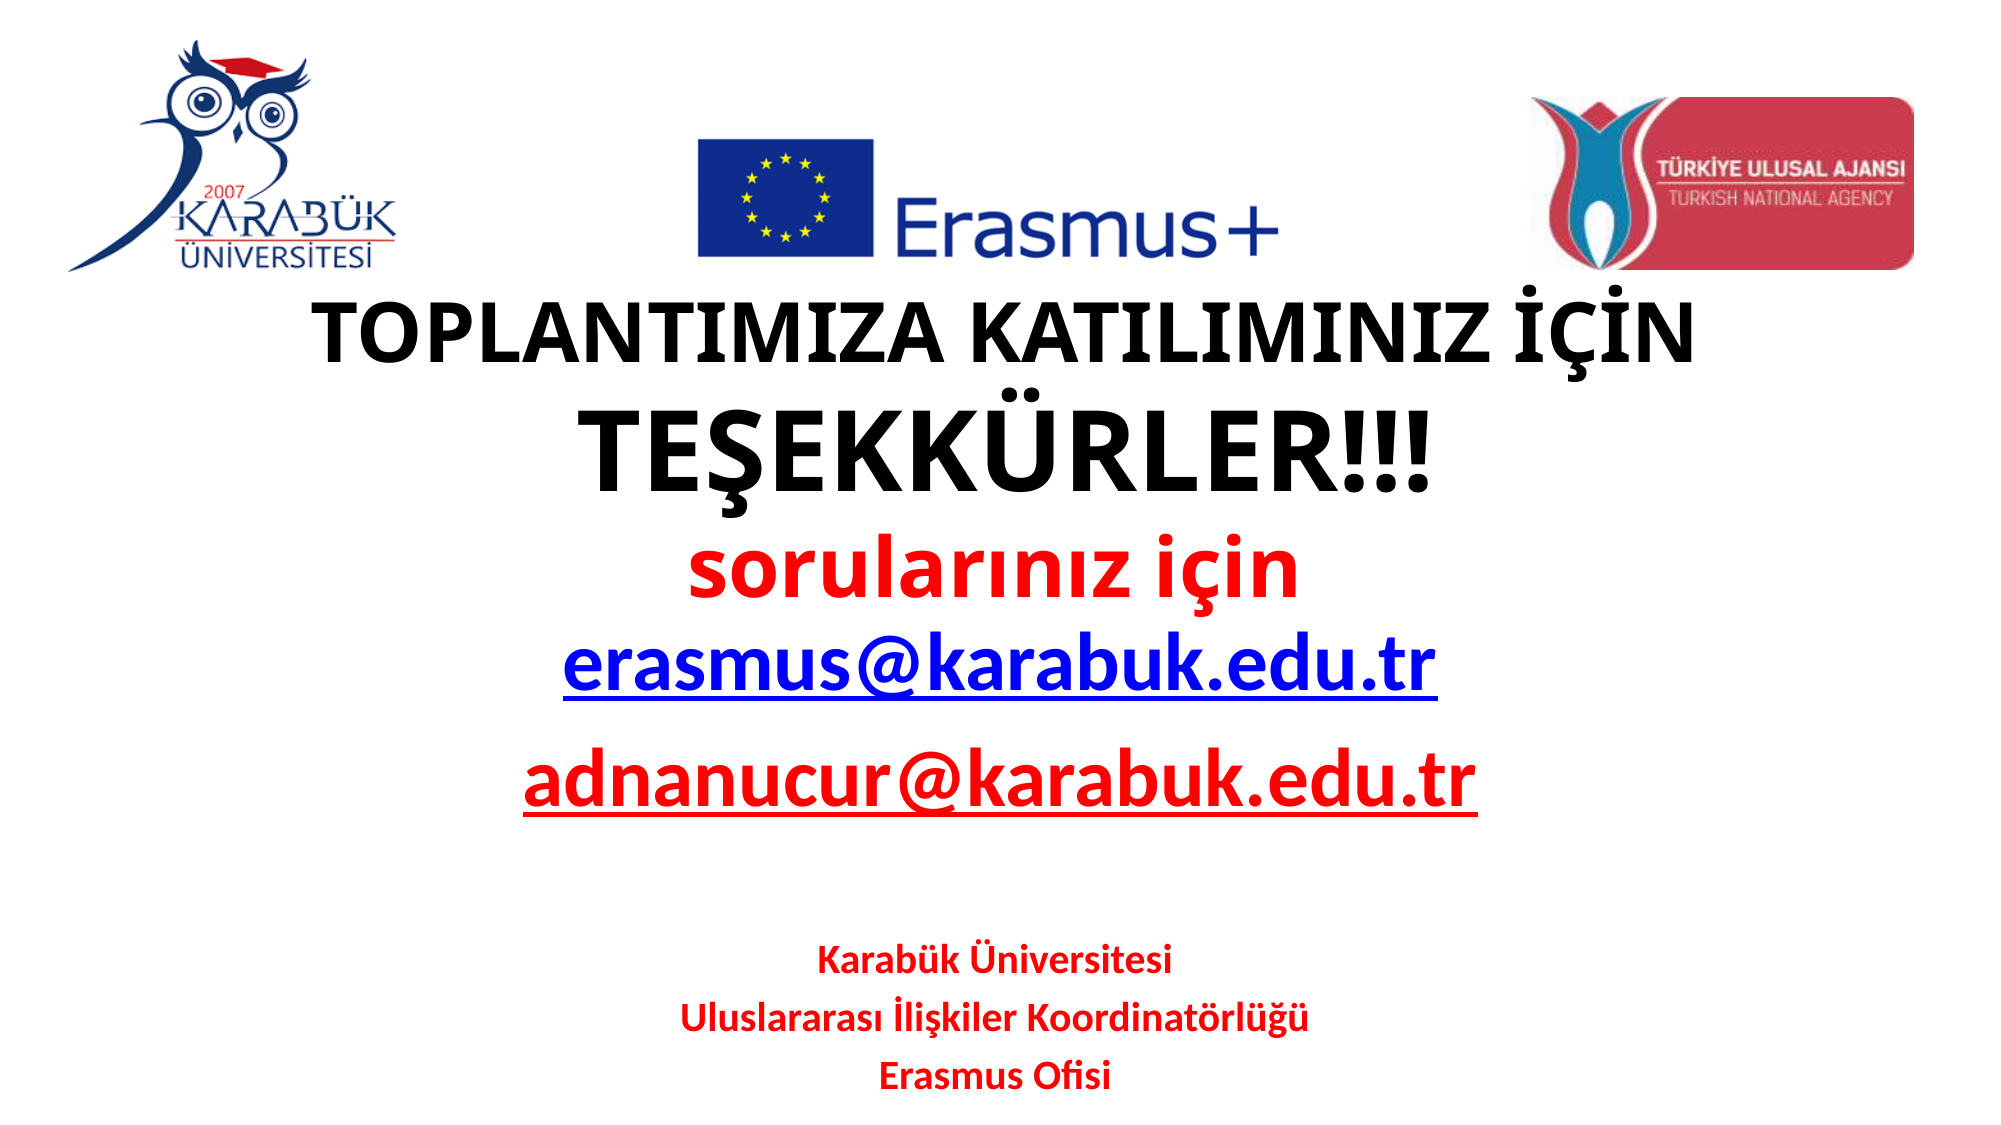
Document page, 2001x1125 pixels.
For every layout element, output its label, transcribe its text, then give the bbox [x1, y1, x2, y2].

picture [1531, 97, 1914, 270]
picture [663, 105, 1312, 292]
text_box erasmus@karabuk.edu.tr adnanucur@karabuk.edu.tr Karabük Üniversitesi Uluslararası İlişkiler Koordinatörlüğü Erasmus Ofisi [500, 622, 1500, 1106]
text_box TOPLANTIMIZA KATILIMINIZ İÇİN TEŞEKKÜRLER!!! sorularınız için [113, 272, 1898, 622]
picture [68, 40, 397, 273]
